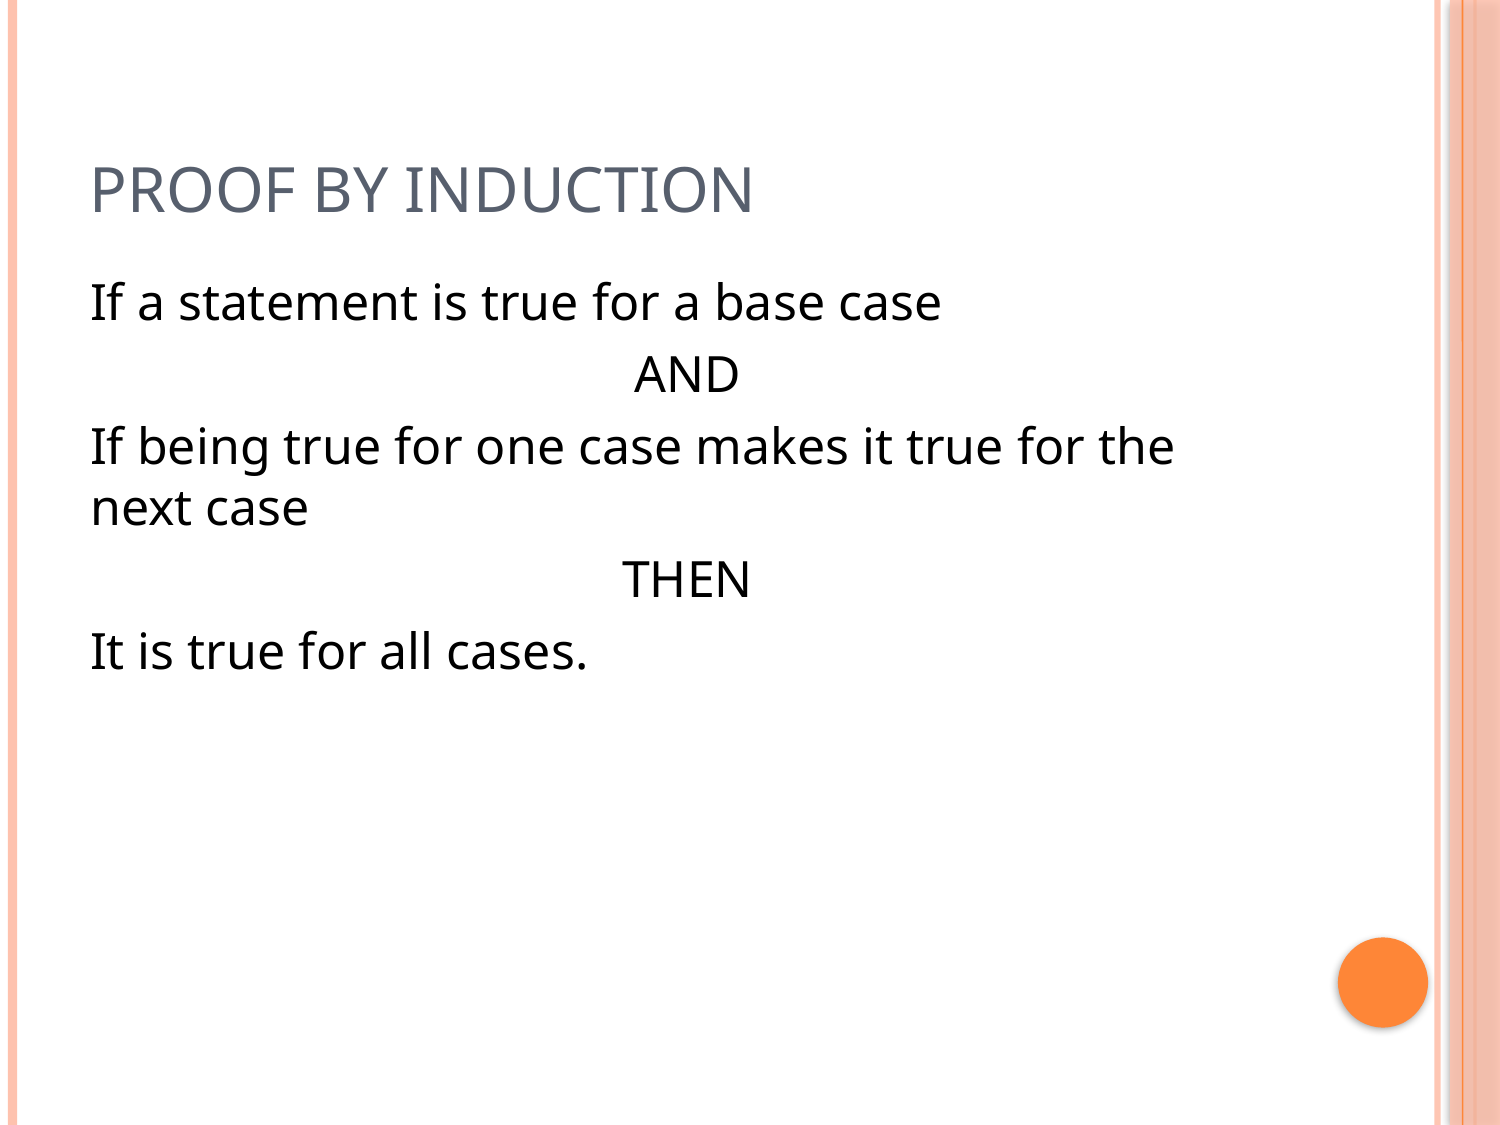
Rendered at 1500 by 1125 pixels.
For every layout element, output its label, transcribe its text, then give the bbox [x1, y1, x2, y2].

list If a statement is true for a base case AND If being true for one case makes it true for the next case THEN It is true for all cases. [75, 262, 1300, 1062]
title Proof by Induction [75, 45, 1300, 233]
